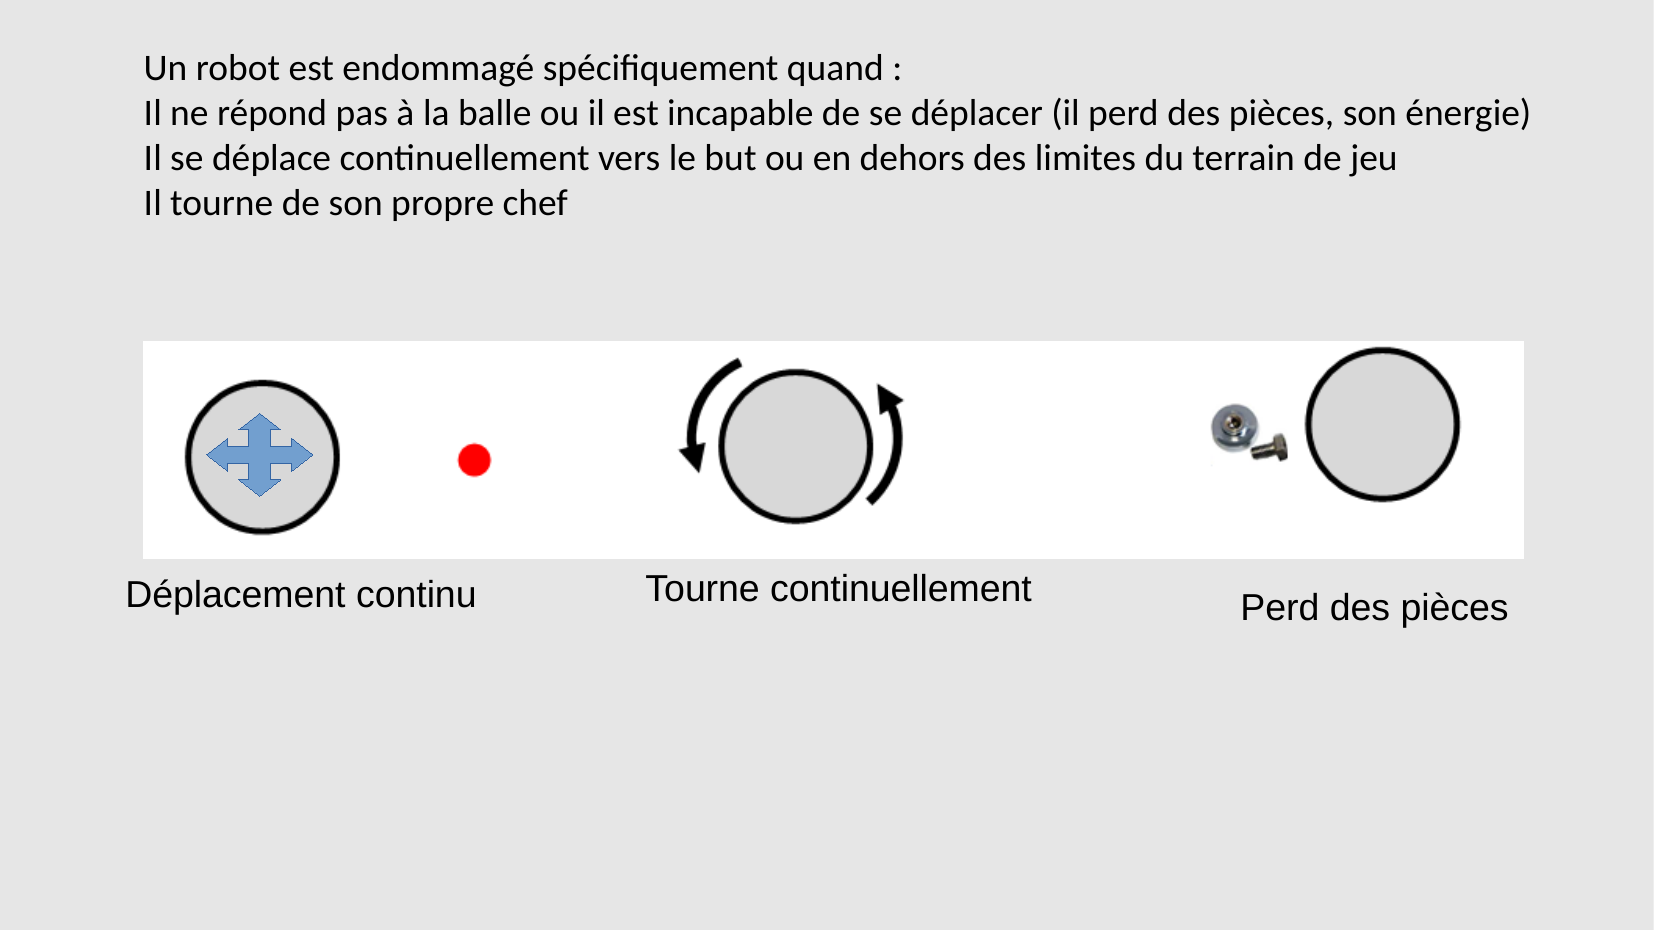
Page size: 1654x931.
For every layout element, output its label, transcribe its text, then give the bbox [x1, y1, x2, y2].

text_box Perd des pièces [1225, 575, 1524, 635]
picture [143, 341, 1524, 559]
text_box Un robot est endommagé spécifiquement quand : Il ne répond pas à la balle ou il est incapable de se déplacer (il perd des pièces, son énergie) Il se déplace continuellement vers le but ou en dehors des limites du terrain de jeu Il tourne de son propre chef [128, 35, 1549, 231]
text_box Déplacement continu [110, 562, 492, 623]
text_box Tourne continuellement [630, 559, 1047, 617]
